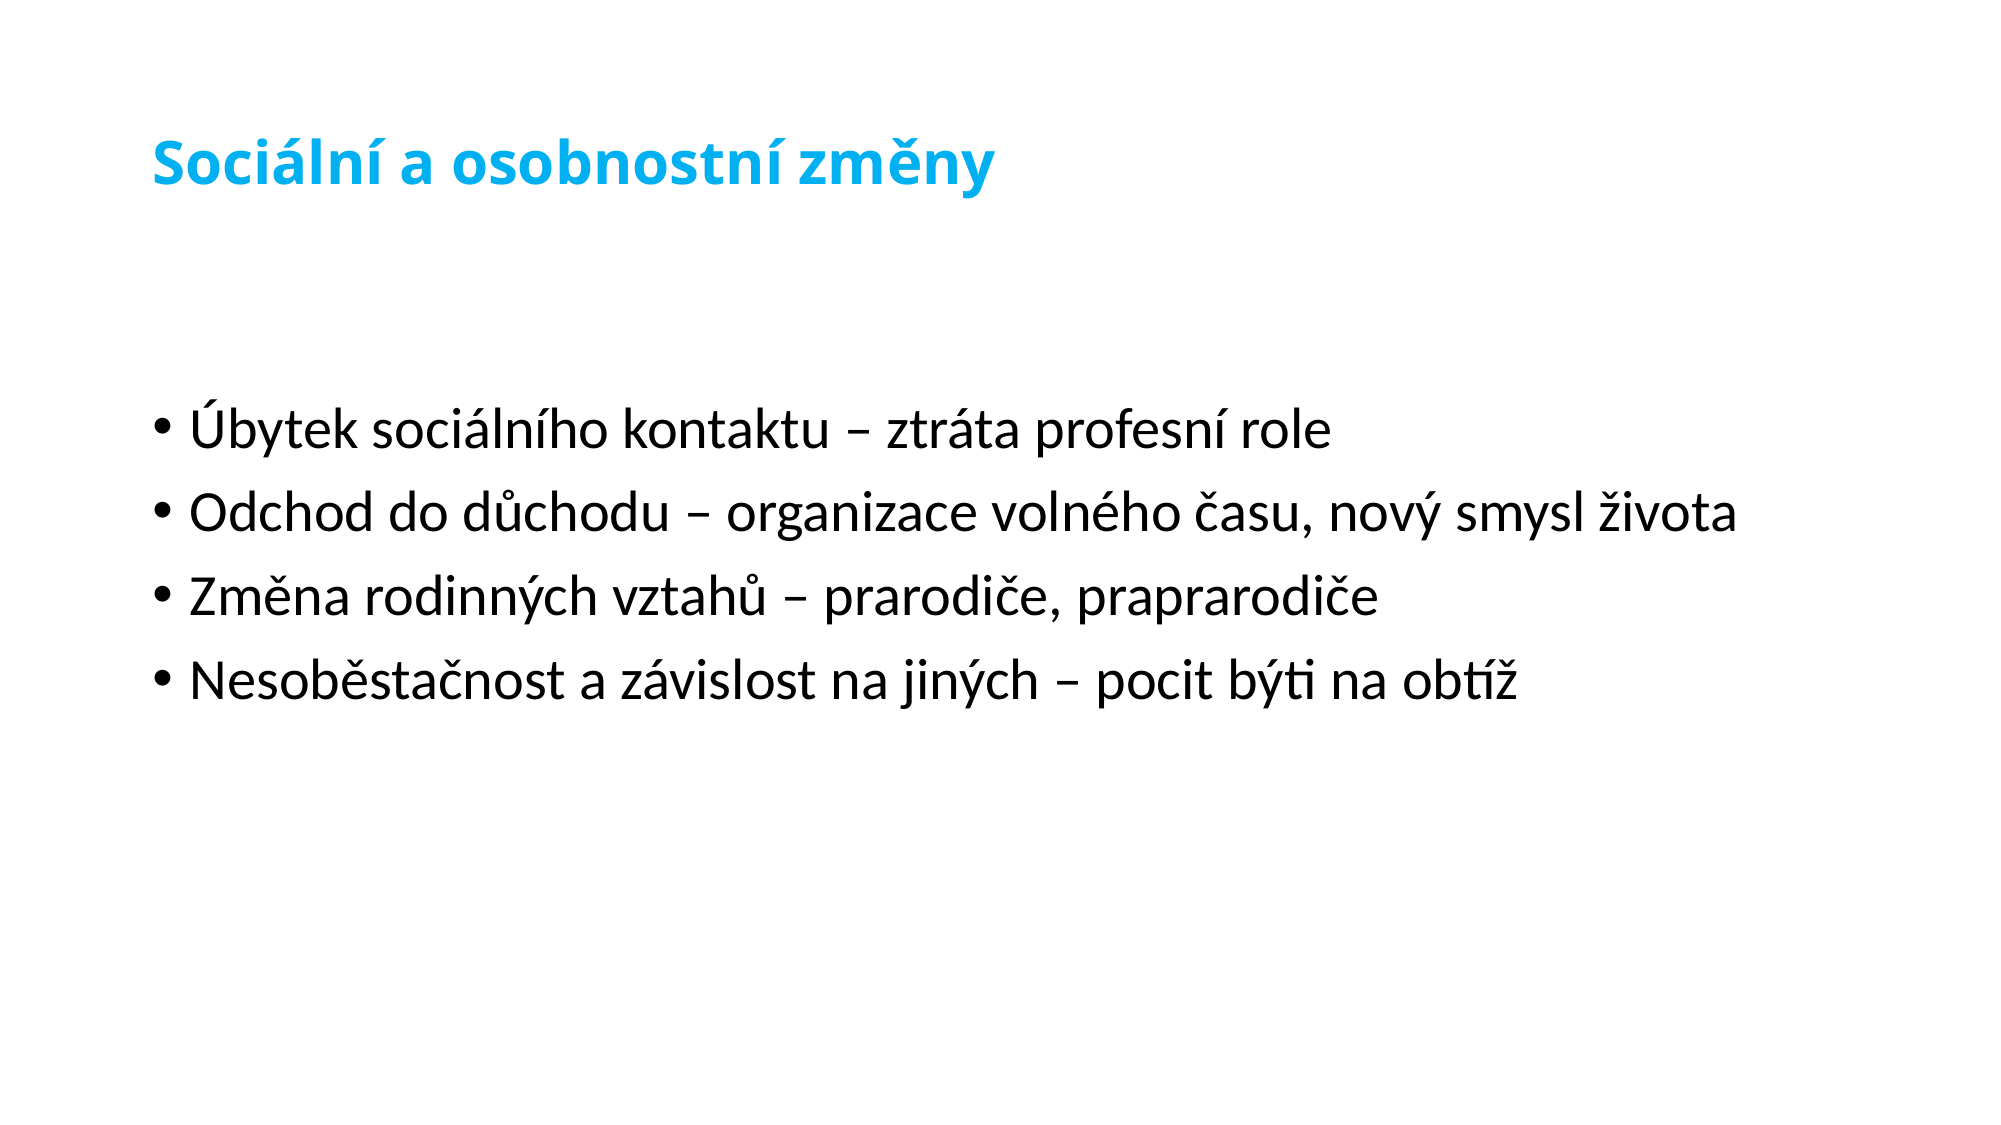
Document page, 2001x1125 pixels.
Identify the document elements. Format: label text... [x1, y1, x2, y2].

title Sociální a osobnostní změny [137, 59, 1863, 278]
list Úbytek sociálního kontaktu – ztráta profesní role Odchod do důchodu – organizace volného času, nový smysl života Změna rodinných vztahů – prarodiče, praprarodiče Nesoběstačnost a závislost na jiných – pocit býti na obtíž [137, 299, 1863, 1014]
